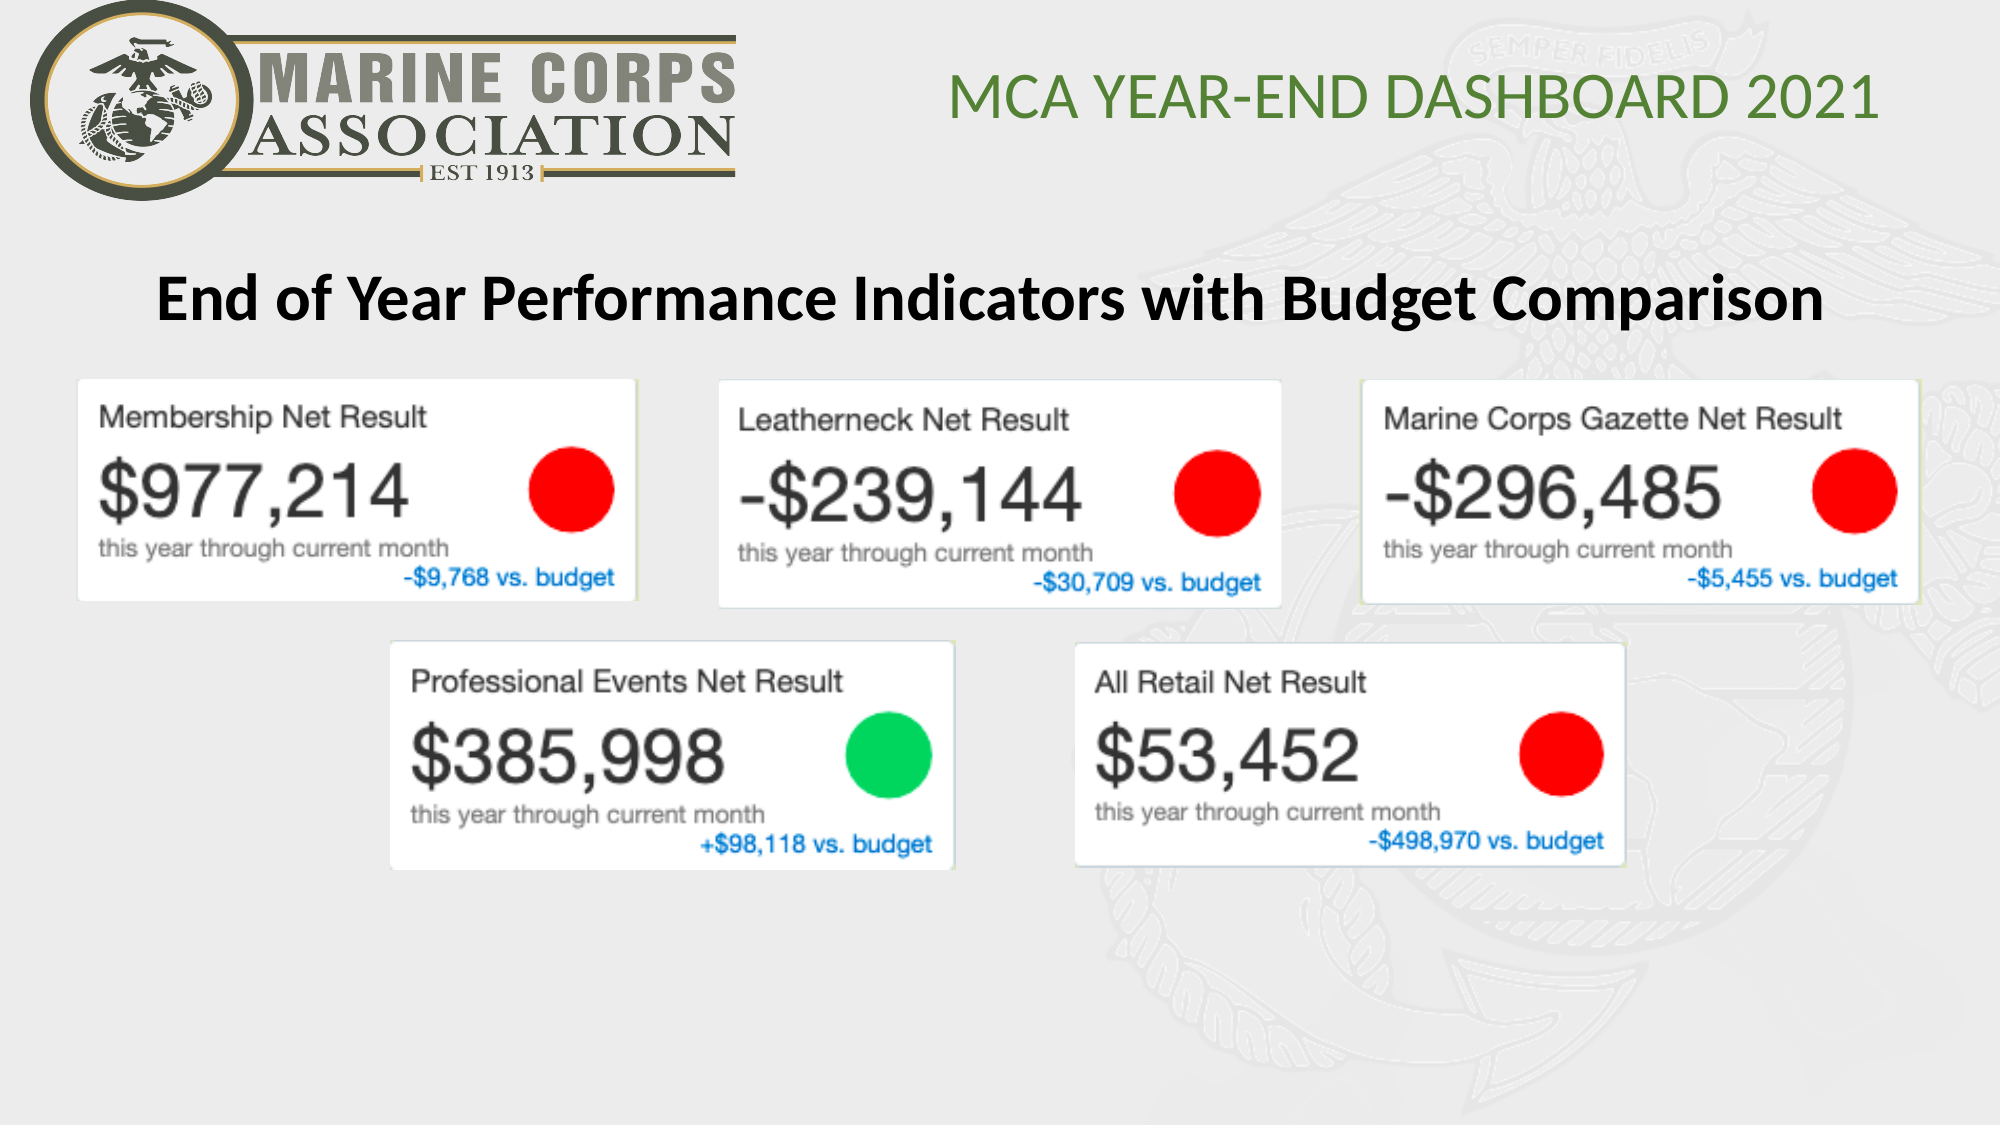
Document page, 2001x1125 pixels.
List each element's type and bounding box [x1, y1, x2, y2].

picture [390, 640, 956, 870]
picture [1359, 379, 1923, 605]
text_box [0, 0, 2000, 1125]
picture [718, 379, 1282, 609]
picture [1075, 642, 1627, 868]
picture [76, 379, 640, 601]
